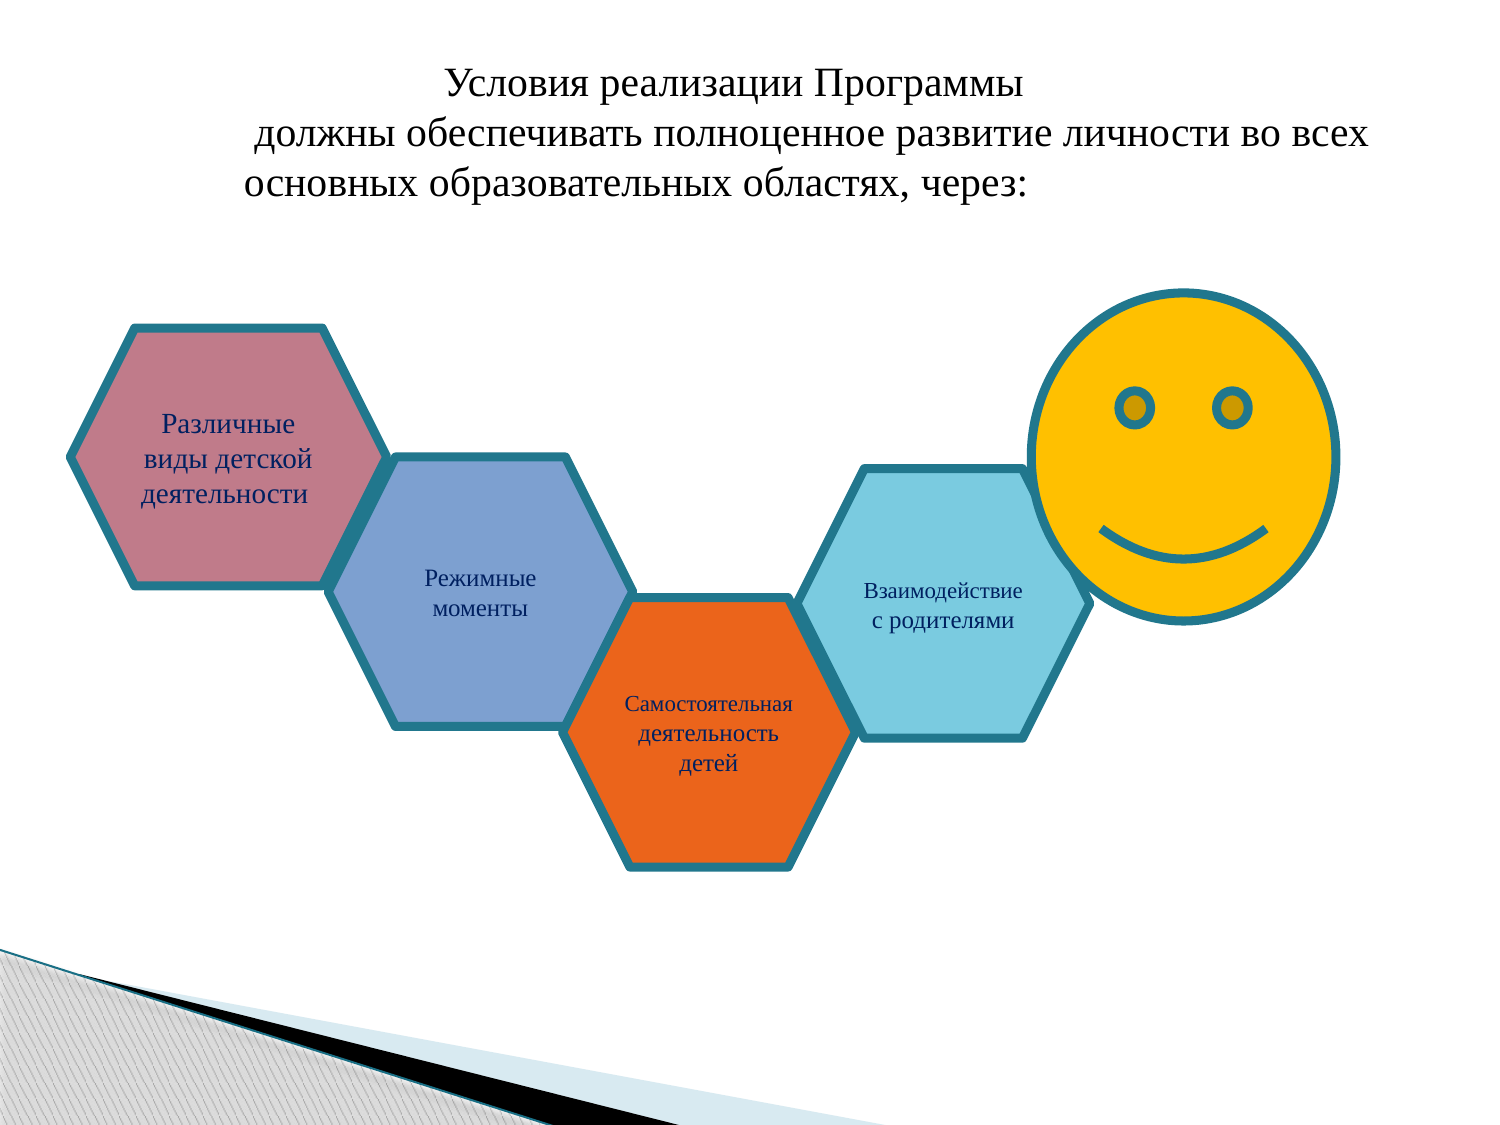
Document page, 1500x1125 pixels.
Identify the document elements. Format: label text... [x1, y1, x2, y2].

text_box Самостоятельная деятельность детей [558, 593, 858, 872]
text_box Взаимодействие с родителями [792, 464, 1094, 743]
text_box Условия реализации Программы должны обеспечивать полноценное развитие личности во всех основных образовательных областях, через: [82, 46, 1442, 212]
text_box Различные виды детской деятельности [66, 323, 391, 591]
text_box Режимные моменты [324, 452, 637, 731]
text_box [1026, 288, 1341, 626]
